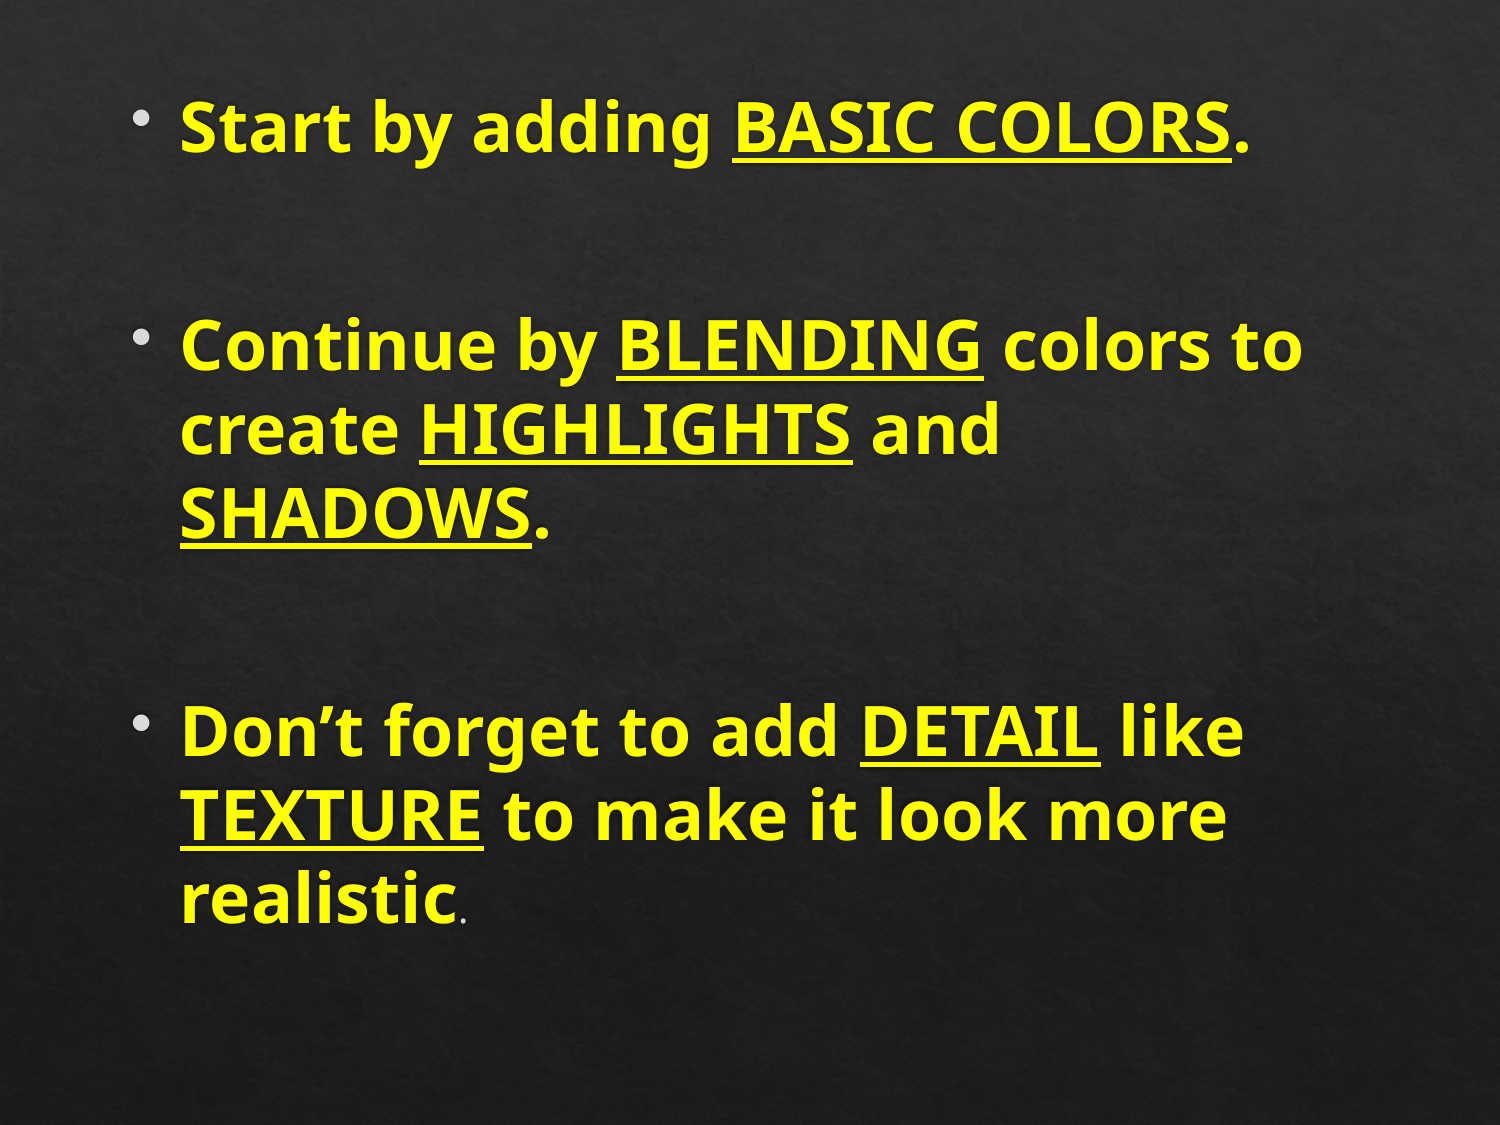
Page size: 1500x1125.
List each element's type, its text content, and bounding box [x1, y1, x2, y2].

list Start by adding BASIC COLORS. Continue by BLENDING colors to create HIGHLIGHTS and SHADOWS. Don’t forget to add DETAIL like TEXTURE to make it look more realistic. [112, 75, 1387, 950]
